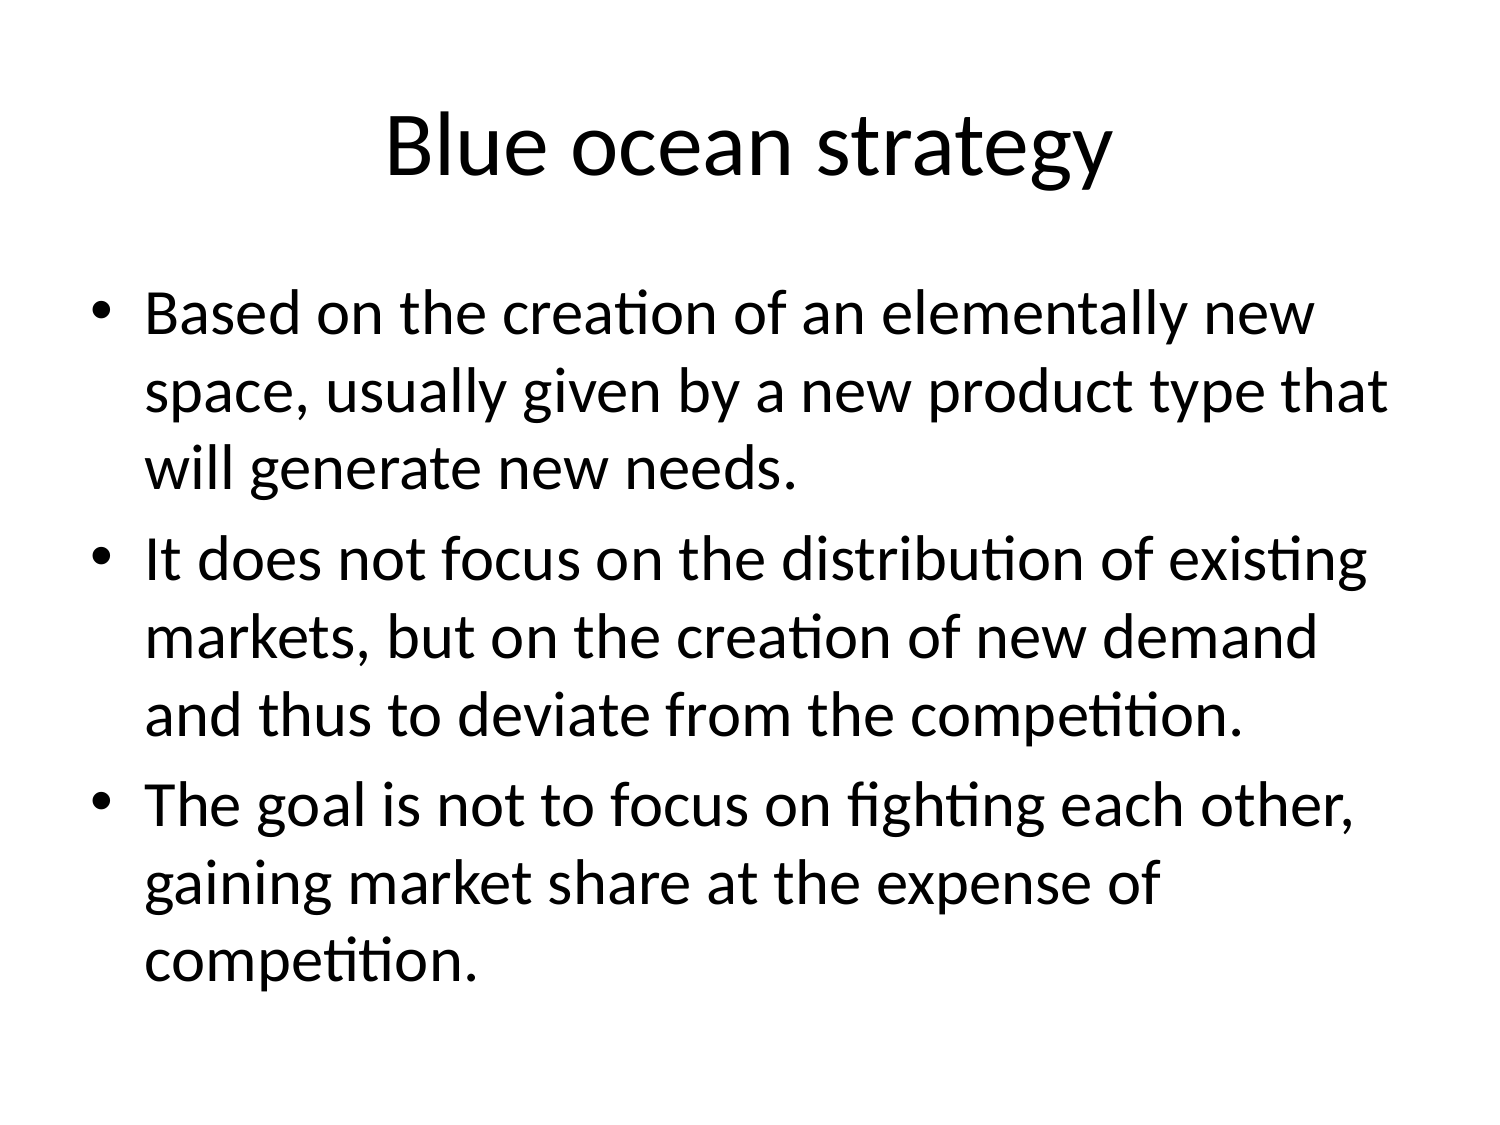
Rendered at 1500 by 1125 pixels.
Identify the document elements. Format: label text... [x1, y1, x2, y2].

list Based on the creation of an elementally new space, usually given by a new product type that will generate new needs. It does not focus on the distribution of existing markets, but on the creation of new demand and thus to deviate from the competition. The goal is not to focus on fighting each other, gaining market share at the expense of competition. [75, 262, 1425, 1005]
title Blue ocean strategy [75, 45, 1425, 233]
